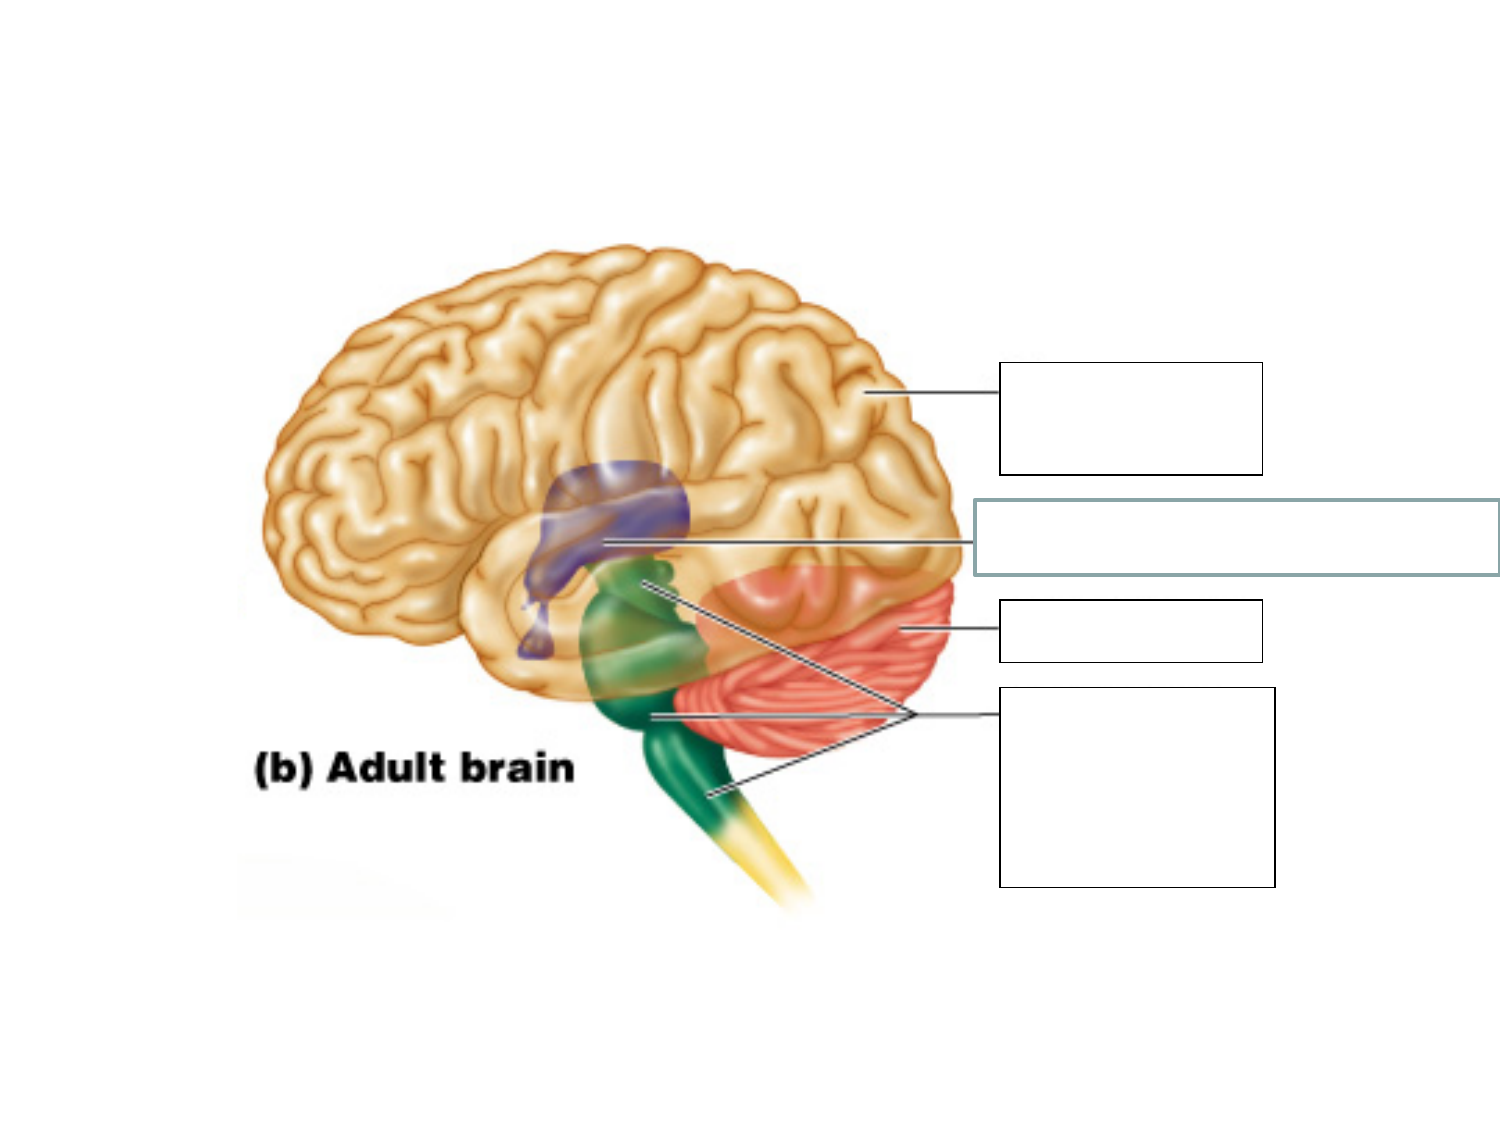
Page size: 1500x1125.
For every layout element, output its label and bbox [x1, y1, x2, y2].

text_box [1316, 498, 1500, 577]
picture [237, 174, 1313, 930]
